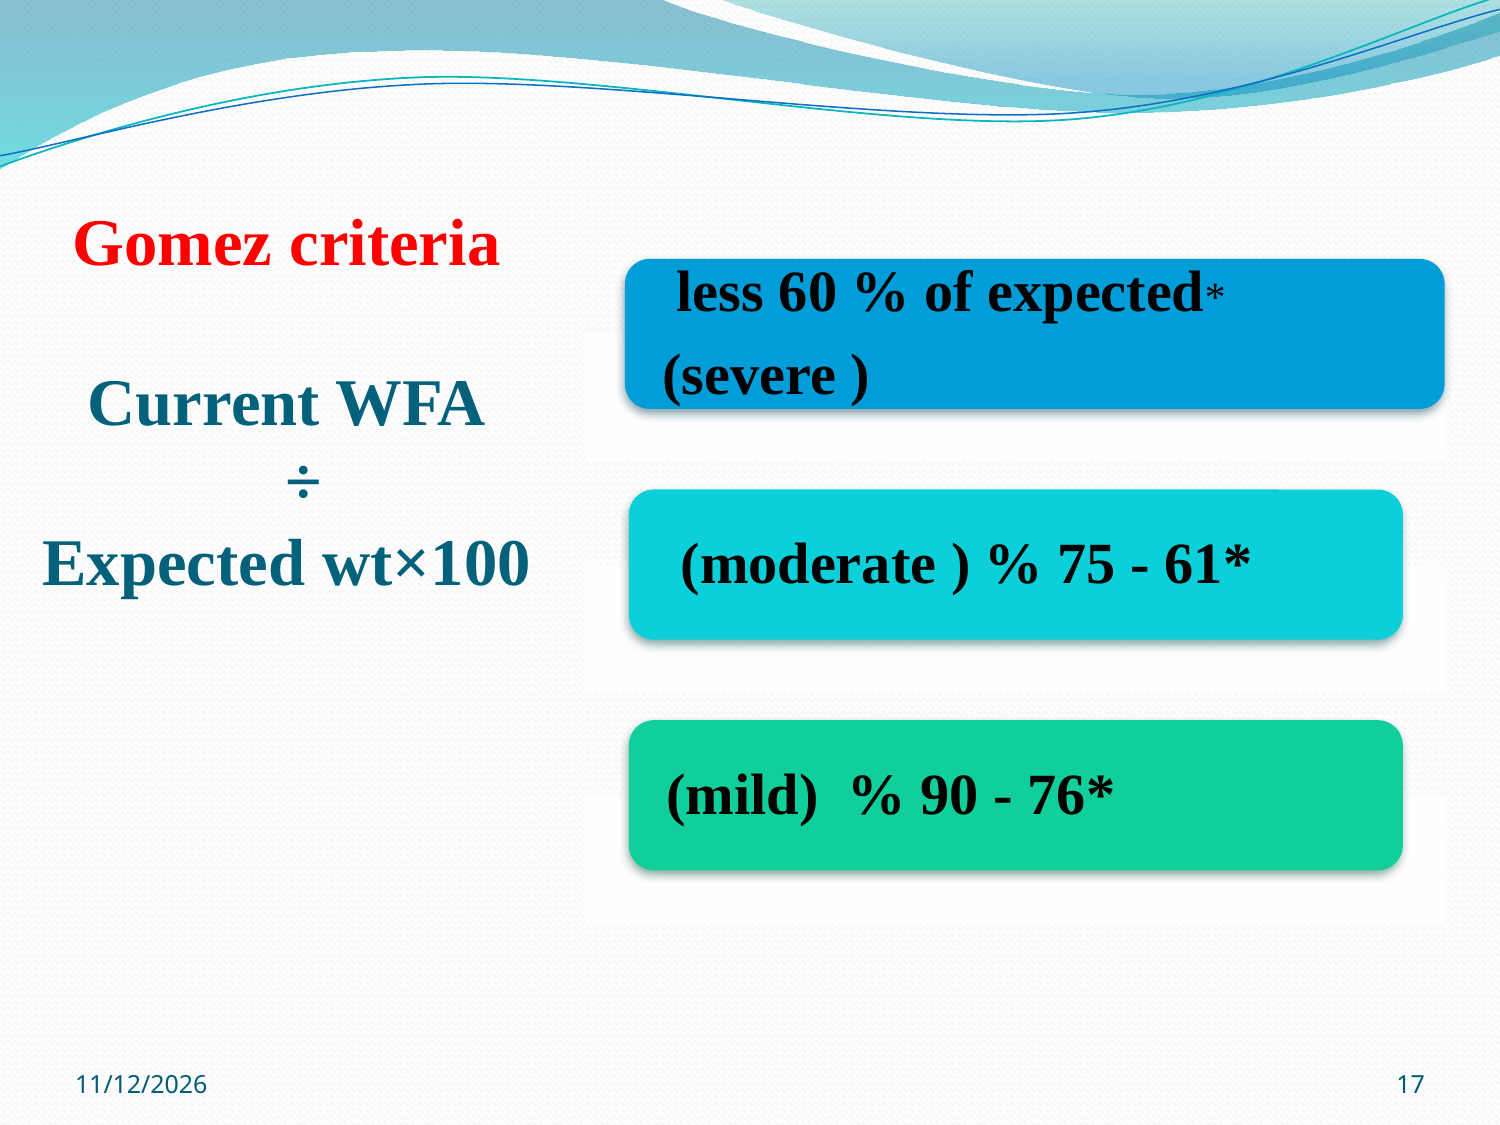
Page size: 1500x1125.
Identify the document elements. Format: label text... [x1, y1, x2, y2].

slide_number 17 [1299, 1042, 1425, 1103]
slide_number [75, 1042, 425, 1103]
title Gomez criteria Current WFA ÷ Expected wt×100 [35, 45, 539, 1079]
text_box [585, 257, 1446, 925]
